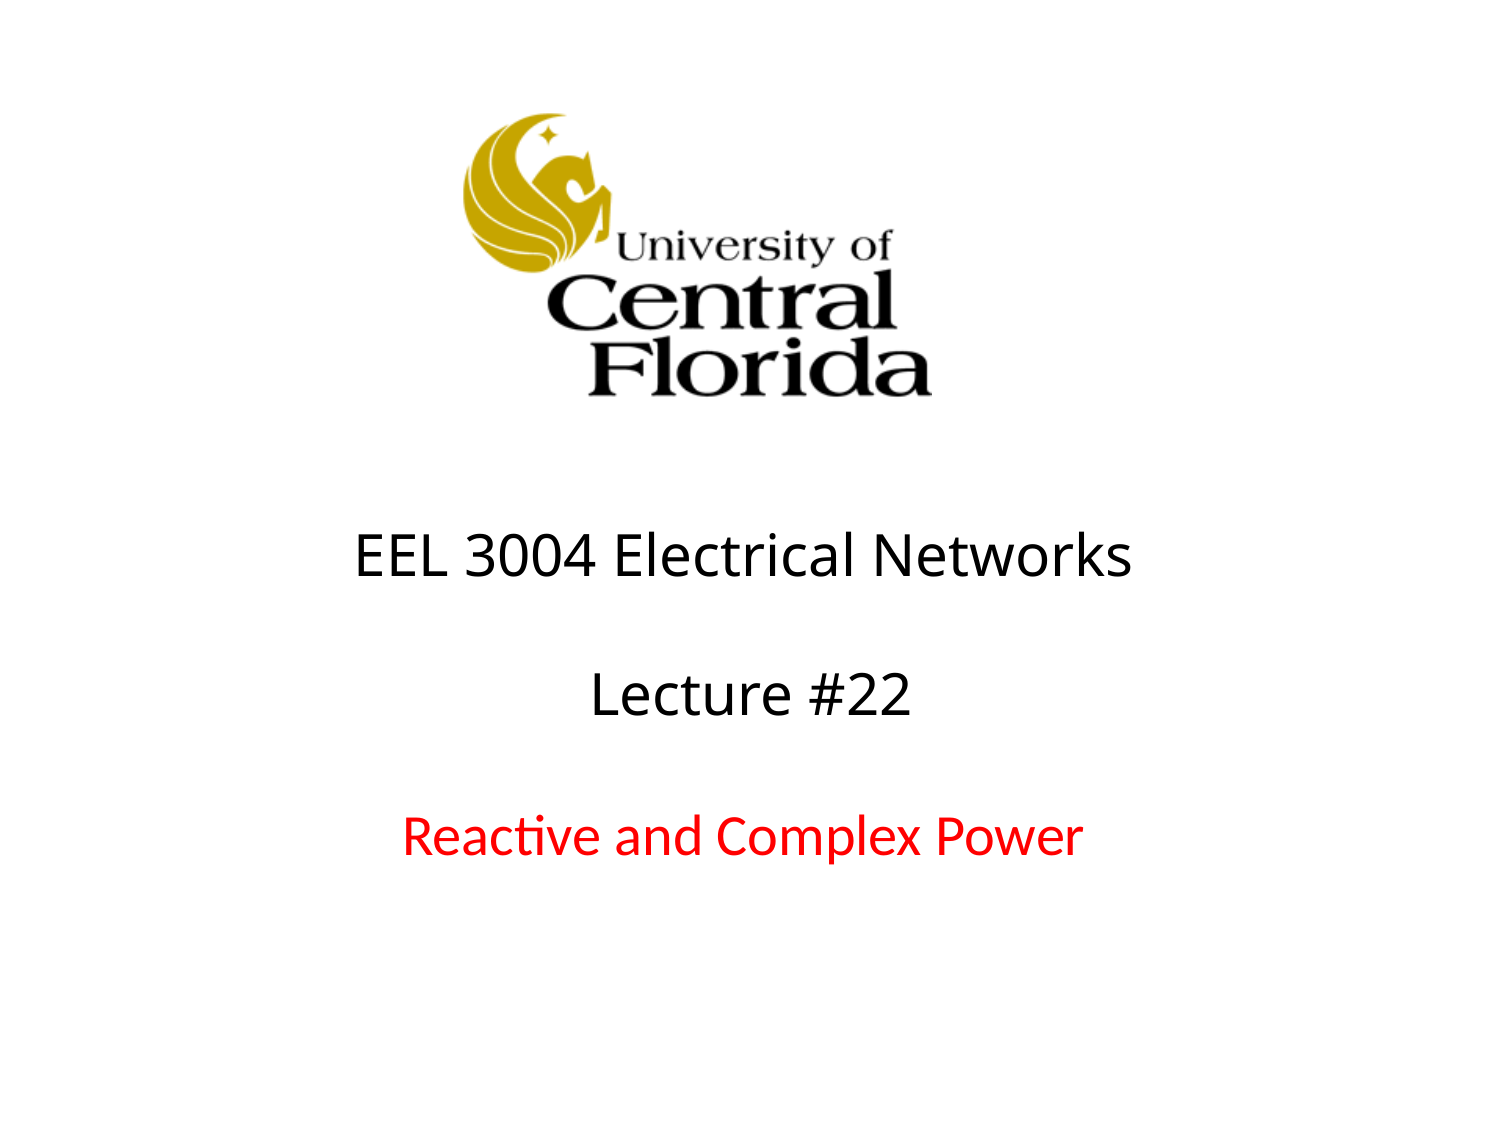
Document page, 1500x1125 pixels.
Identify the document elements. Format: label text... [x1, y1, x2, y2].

picture [462, 112, 932, 401]
title EEL 3004 Electrical Networks Lecture #22 Reactive and Complex Power [112, 474, 1375, 1050]
